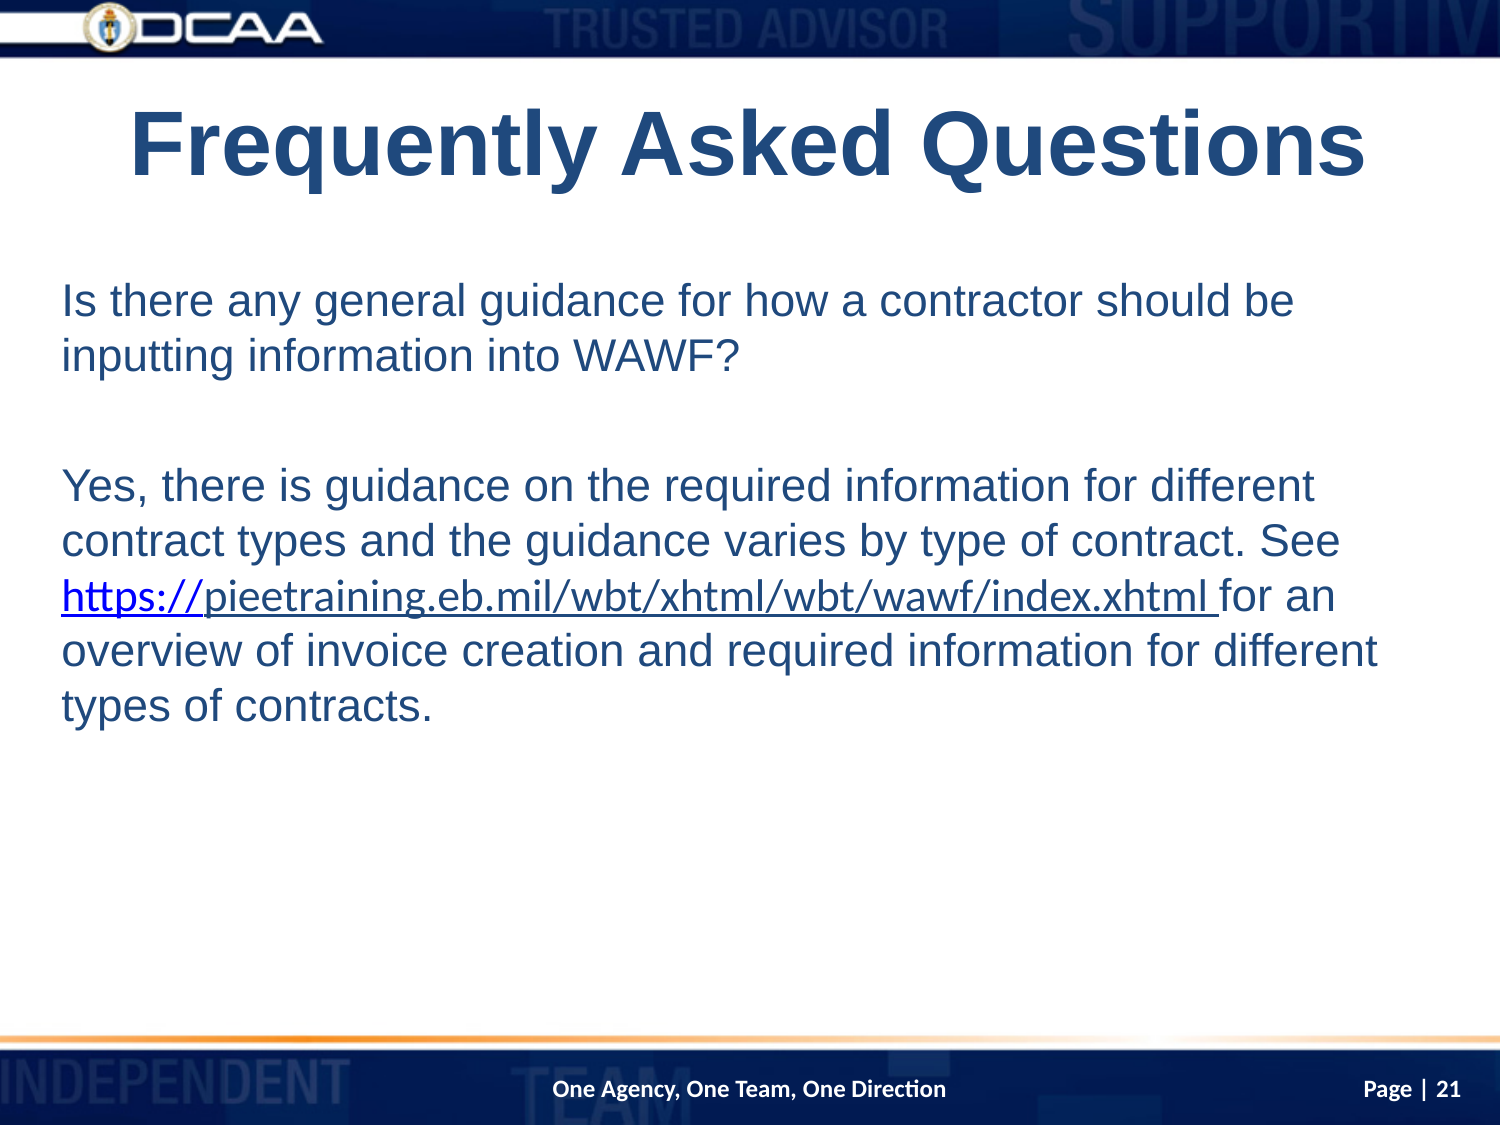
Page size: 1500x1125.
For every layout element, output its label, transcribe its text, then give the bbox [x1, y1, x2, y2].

picture [0, 0, 1500, 1125]
slide_number Page | 21 [1234, 1065, 1477, 1111]
title Frequently Asked Questions [75, 45, 1425, 233]
list Is there any general guidance for how a contractor should be inputting information into WAWF? Yes, there is guidance on the required information for different contract types and the guidance varies by type of contract. See https://pieetraining.eb.mil/wbt/xhtml/wbt/wawf/index.xhtml for an overview of invoice creation and required information for different types of contracts. [46, 263, 1460, 1026]
